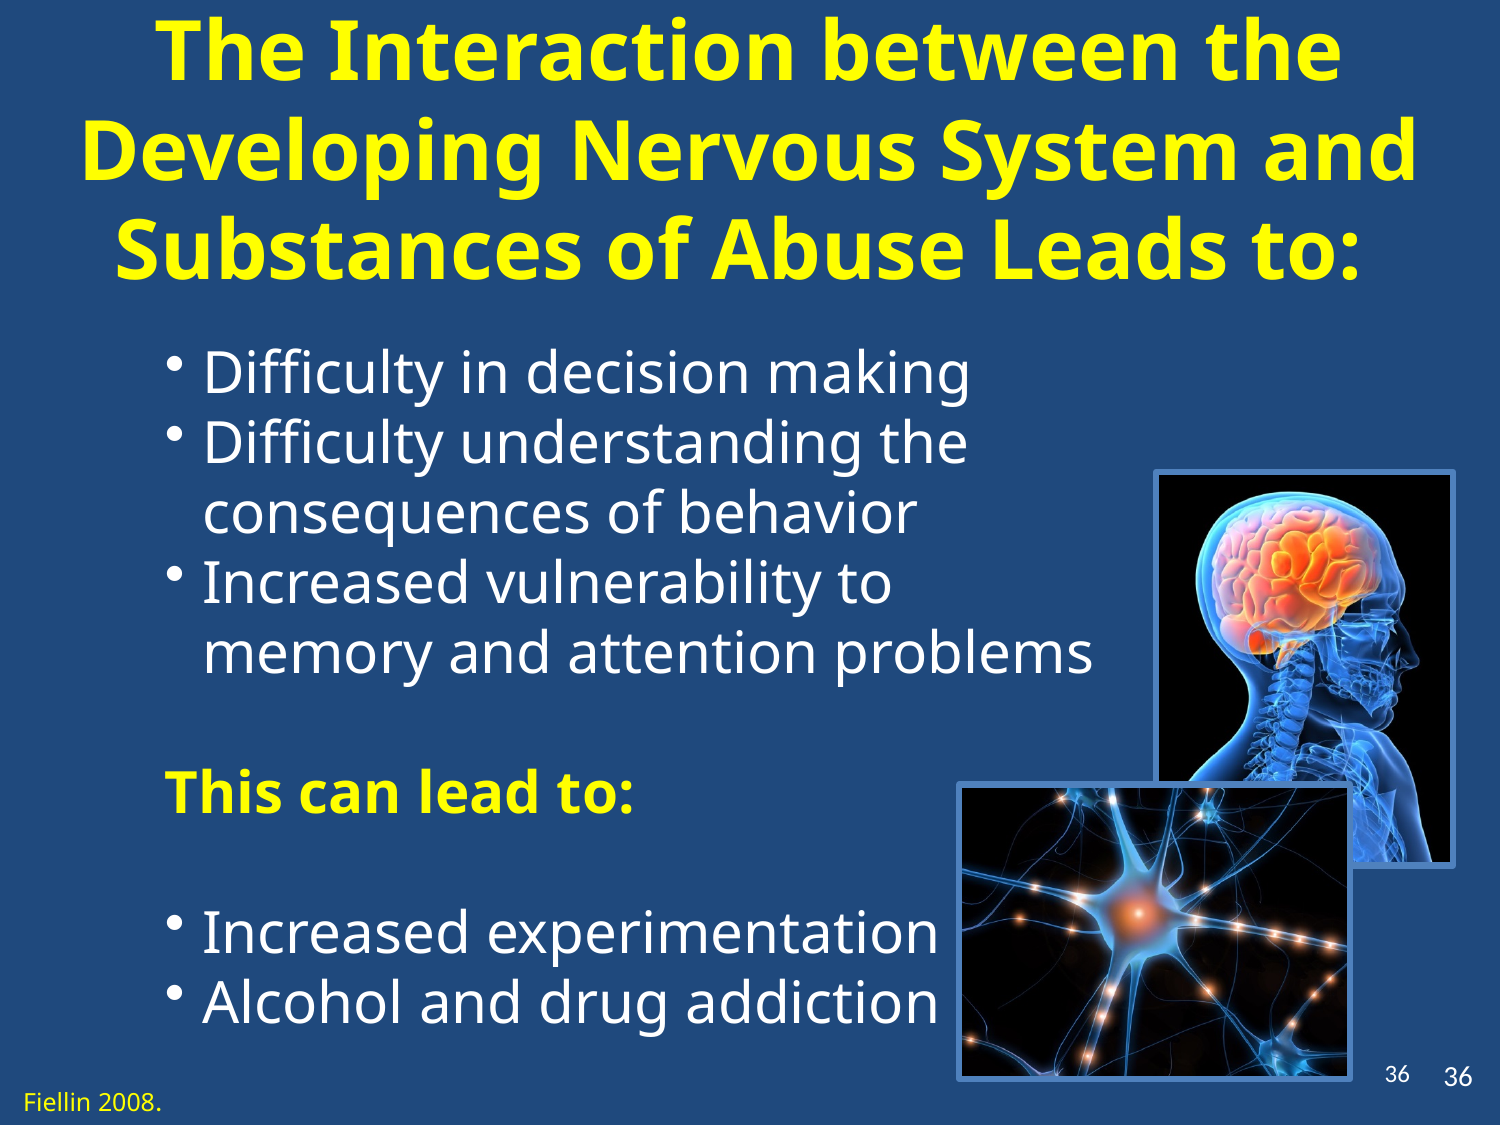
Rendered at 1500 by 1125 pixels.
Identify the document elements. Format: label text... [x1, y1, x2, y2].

slide_number 36 [1074, 1042, 1425, 1103]
text_box Fiellin 2008. [1, 1074, 388, 1125]
title The Interaction between the Developing Nervous System and Substances of Abuse Leads to: [0, 0, 1500, 305]
picture [962, 474, 1451, 1076]
text_box 36 [1137, 1049, 1488, 1110]
text_box Difficulty in decision making Difficulty understanding the consequences of behavior Increased vulnerability to memory and attention problems This can lead to: Increased experimentation Alcohol and drug addiction [150, 327, 1458, 1043]
